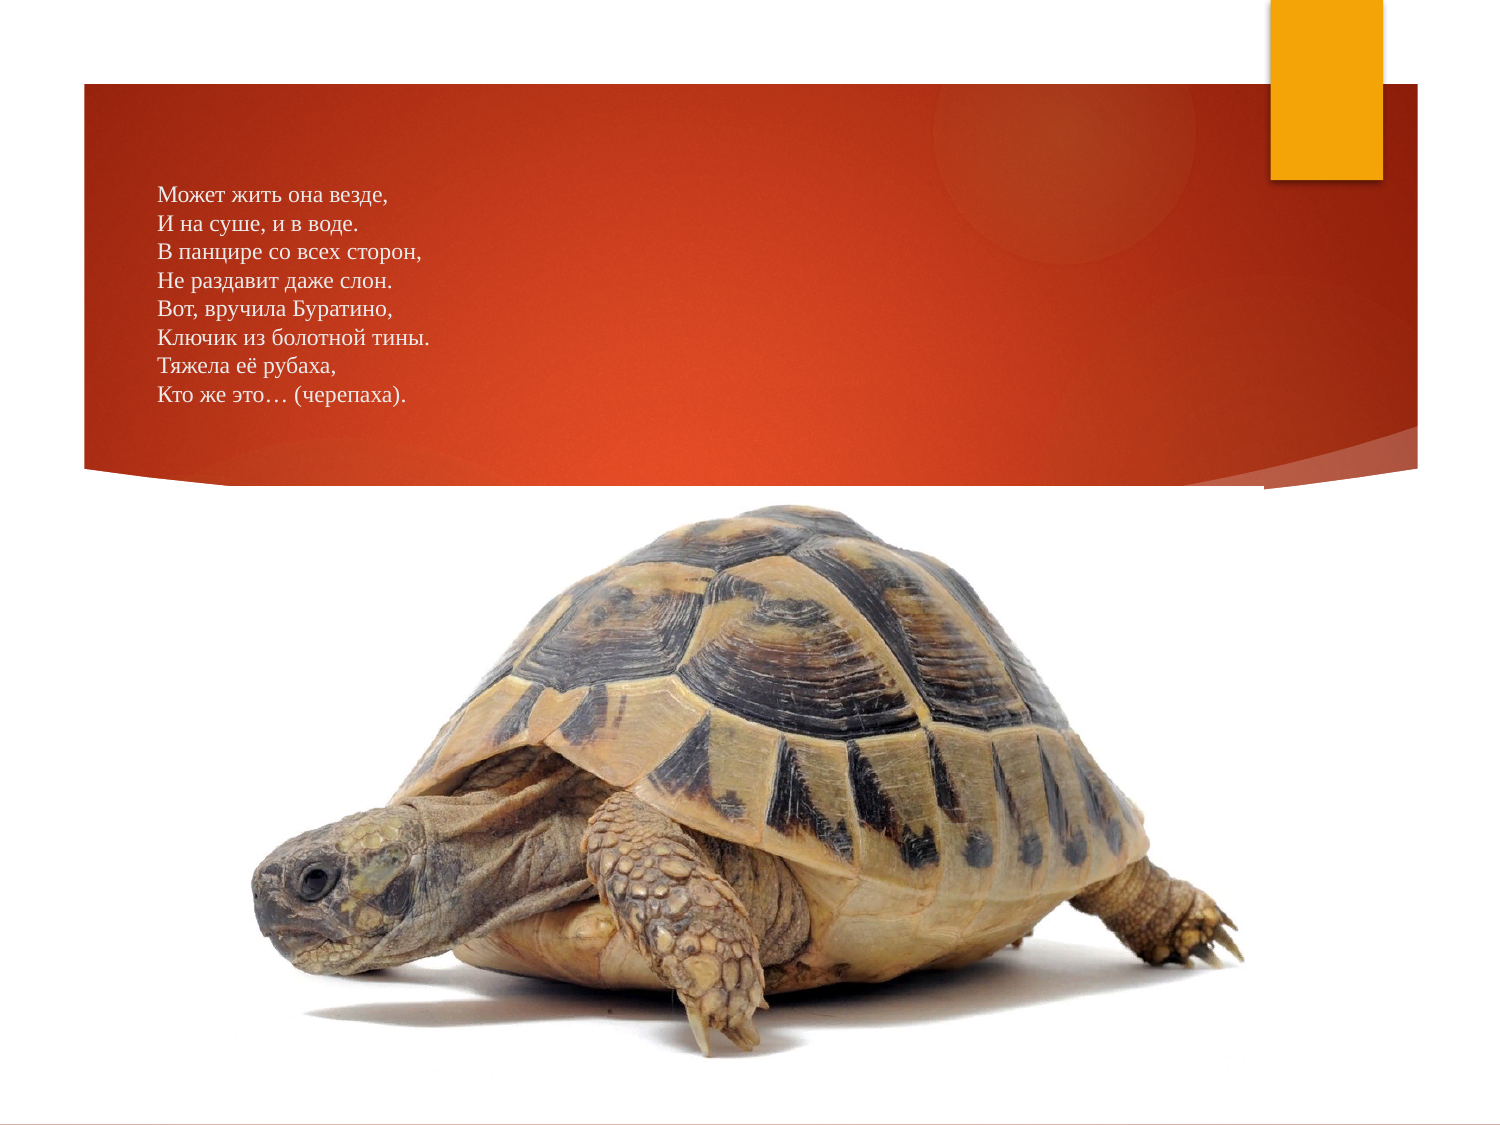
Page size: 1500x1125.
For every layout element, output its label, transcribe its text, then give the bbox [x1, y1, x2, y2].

picture [228, 486, 1264, 1078]
title Может жить она везде, И на суше, и в воде. В панцире со всех сторон, Не раздавит даже слон. Вот, вручила Буратино, Ключик из болотной тины. Тяжела её рубаха, Кто же это… (черепаха). [142, 168, 1196, 441]
